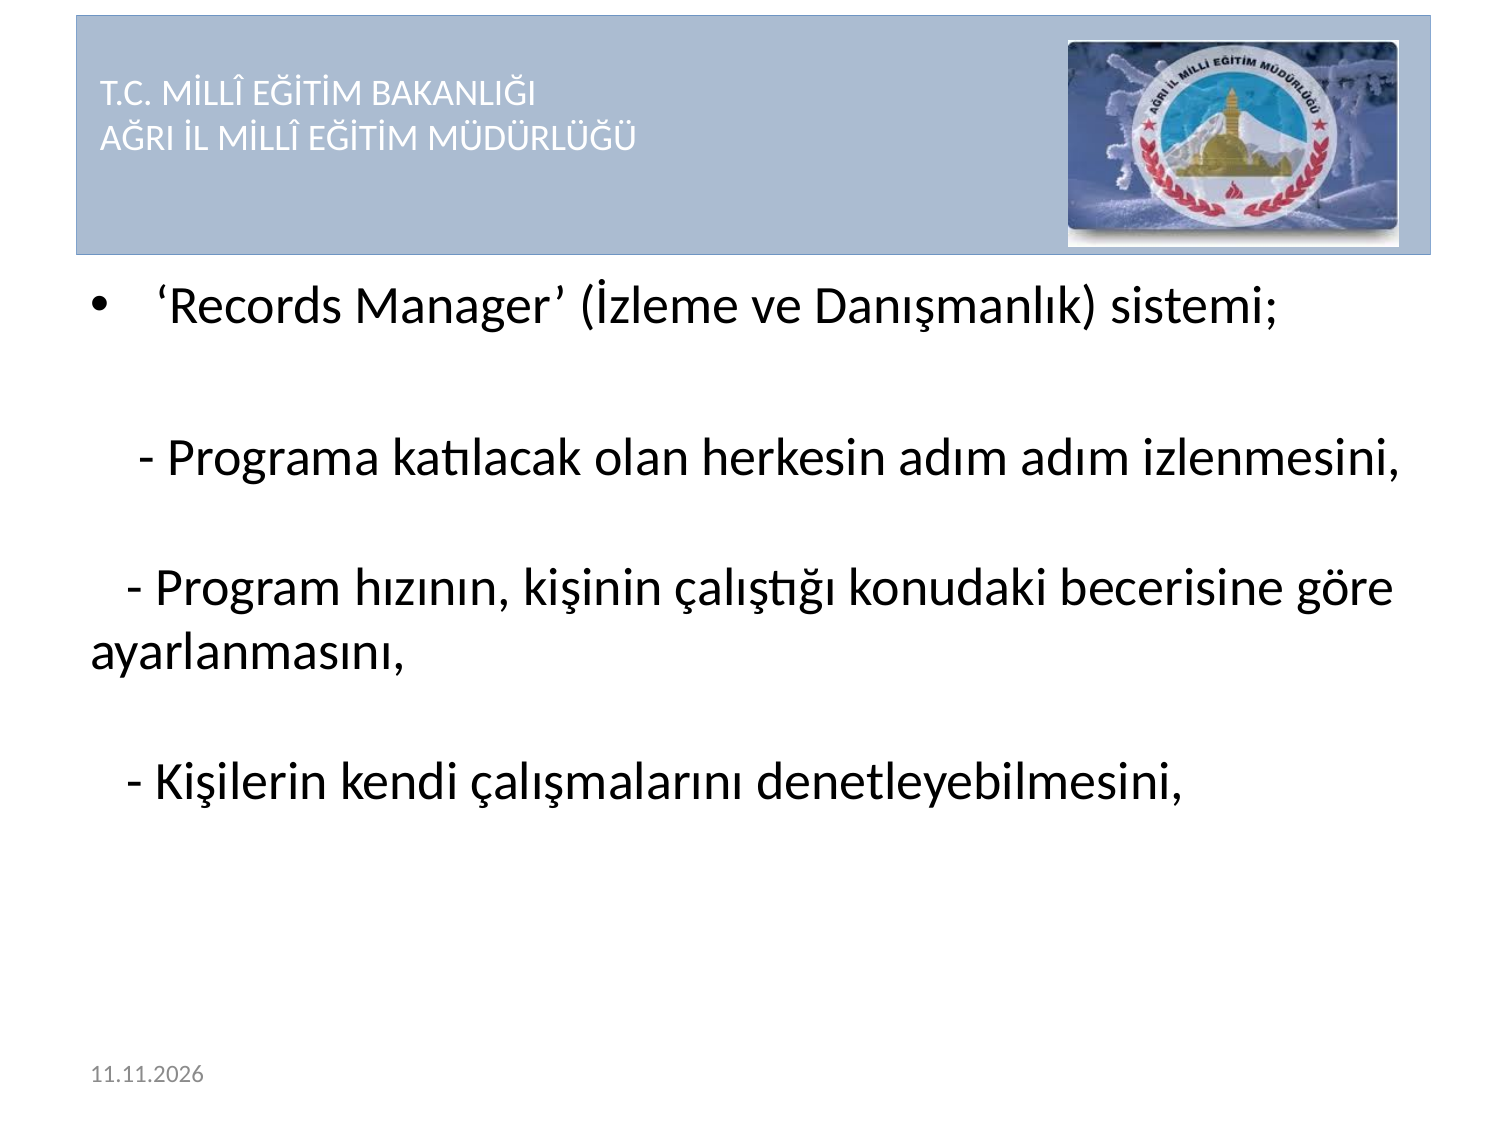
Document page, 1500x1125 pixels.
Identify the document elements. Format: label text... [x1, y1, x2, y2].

picture [1068, 40, 1400, 247]
text_box T.C. MİLLÎ EĞİTİM BAKANLIĞI AĞRI İL MİLLÎ EĞİTİM MÜDÜRLÜĞÜ [76, 15, 1431, 255]
list ‘Records Manager’ (İzleme ve Danışmanlık) sistemi; - Programa katılacak olan herkesin adım adım izlenmesini, - Program hızının, kişinin çalıştığı konudaki becerisine göre ayarlanmasını, - Kişilerin kendi çalışmalarını denetleyebilmesini, [75, 262, 1425, 1005]
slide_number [75, 1042, 425, 1103]
